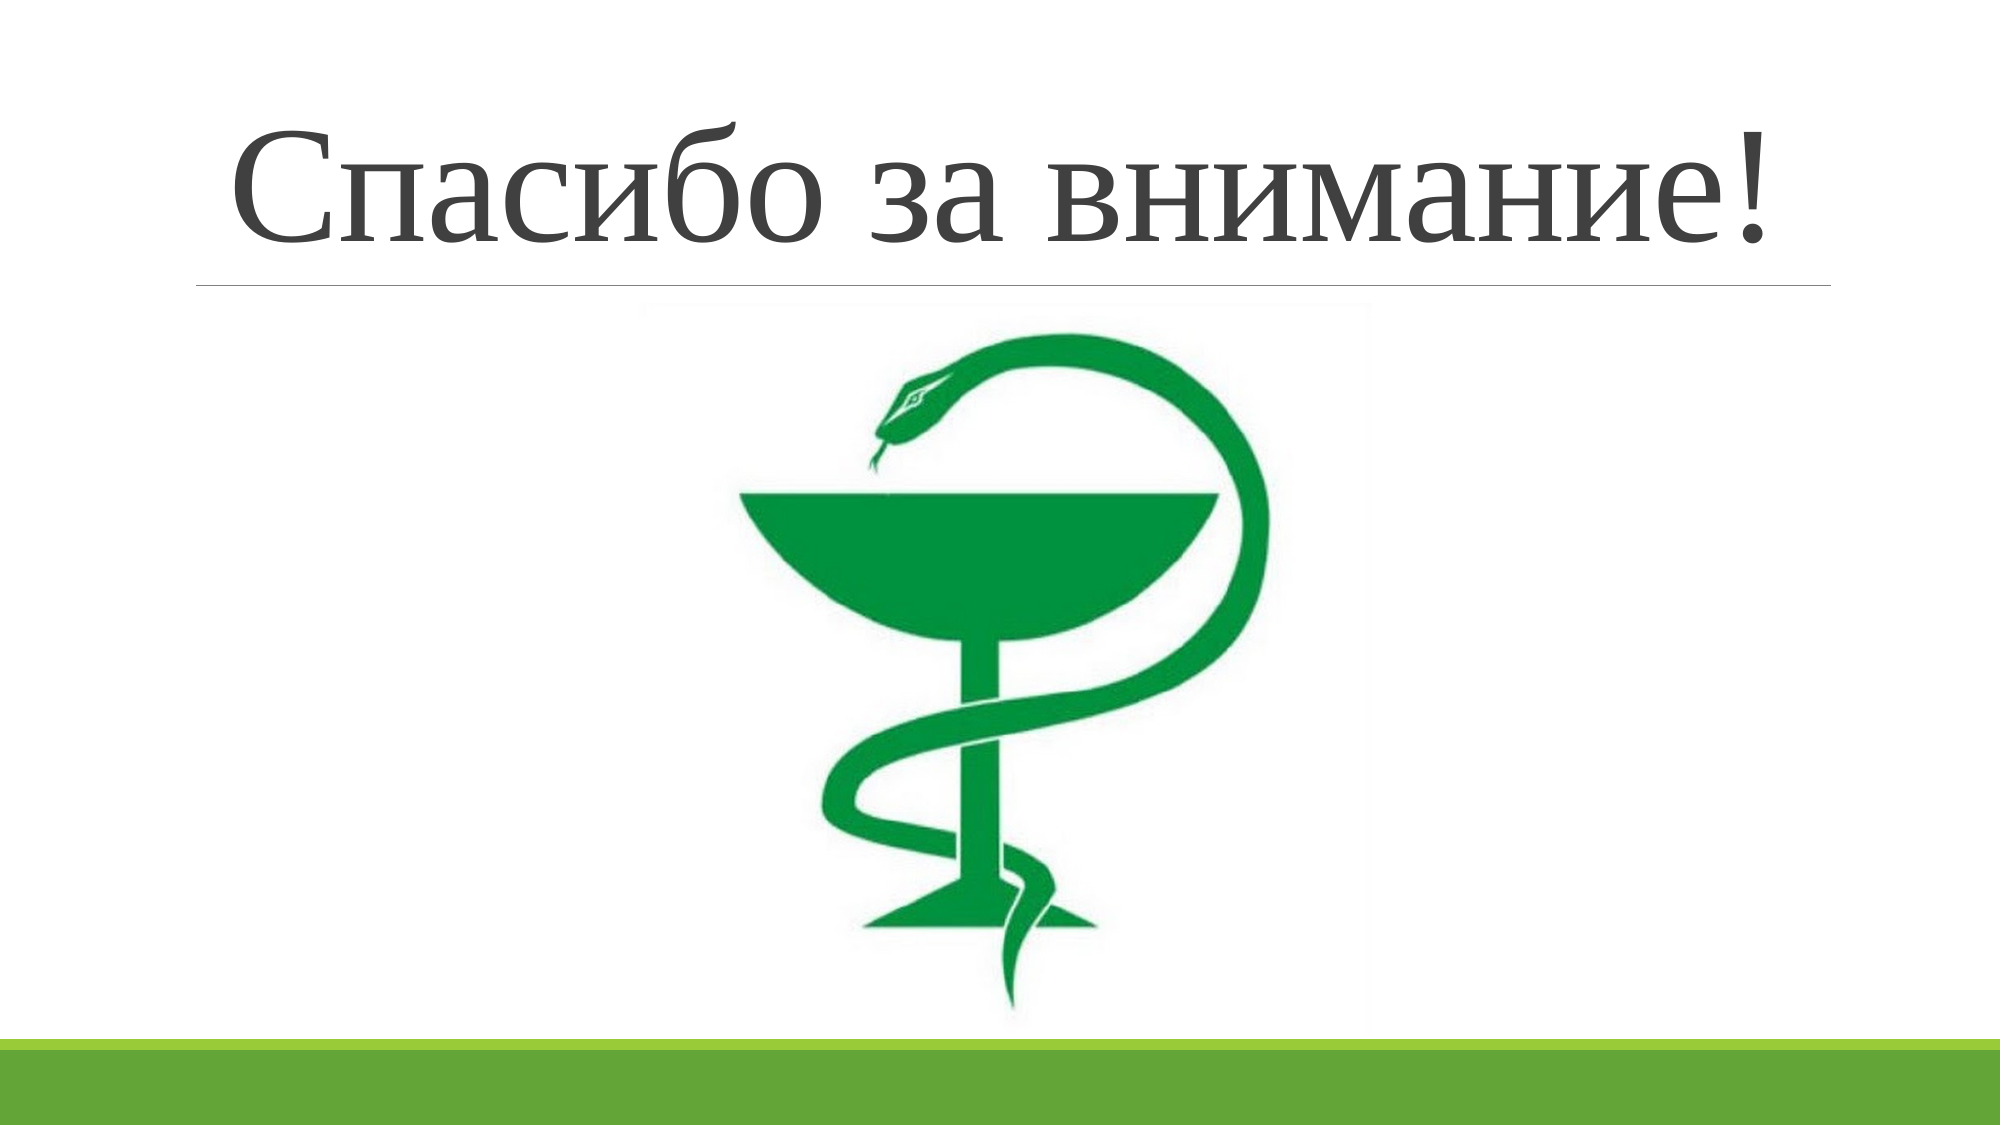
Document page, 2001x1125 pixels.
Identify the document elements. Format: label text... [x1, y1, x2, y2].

title Спасибо за внимание! [180, 45, 1830, 283]
picture [516, 302, 1494, 1037]
